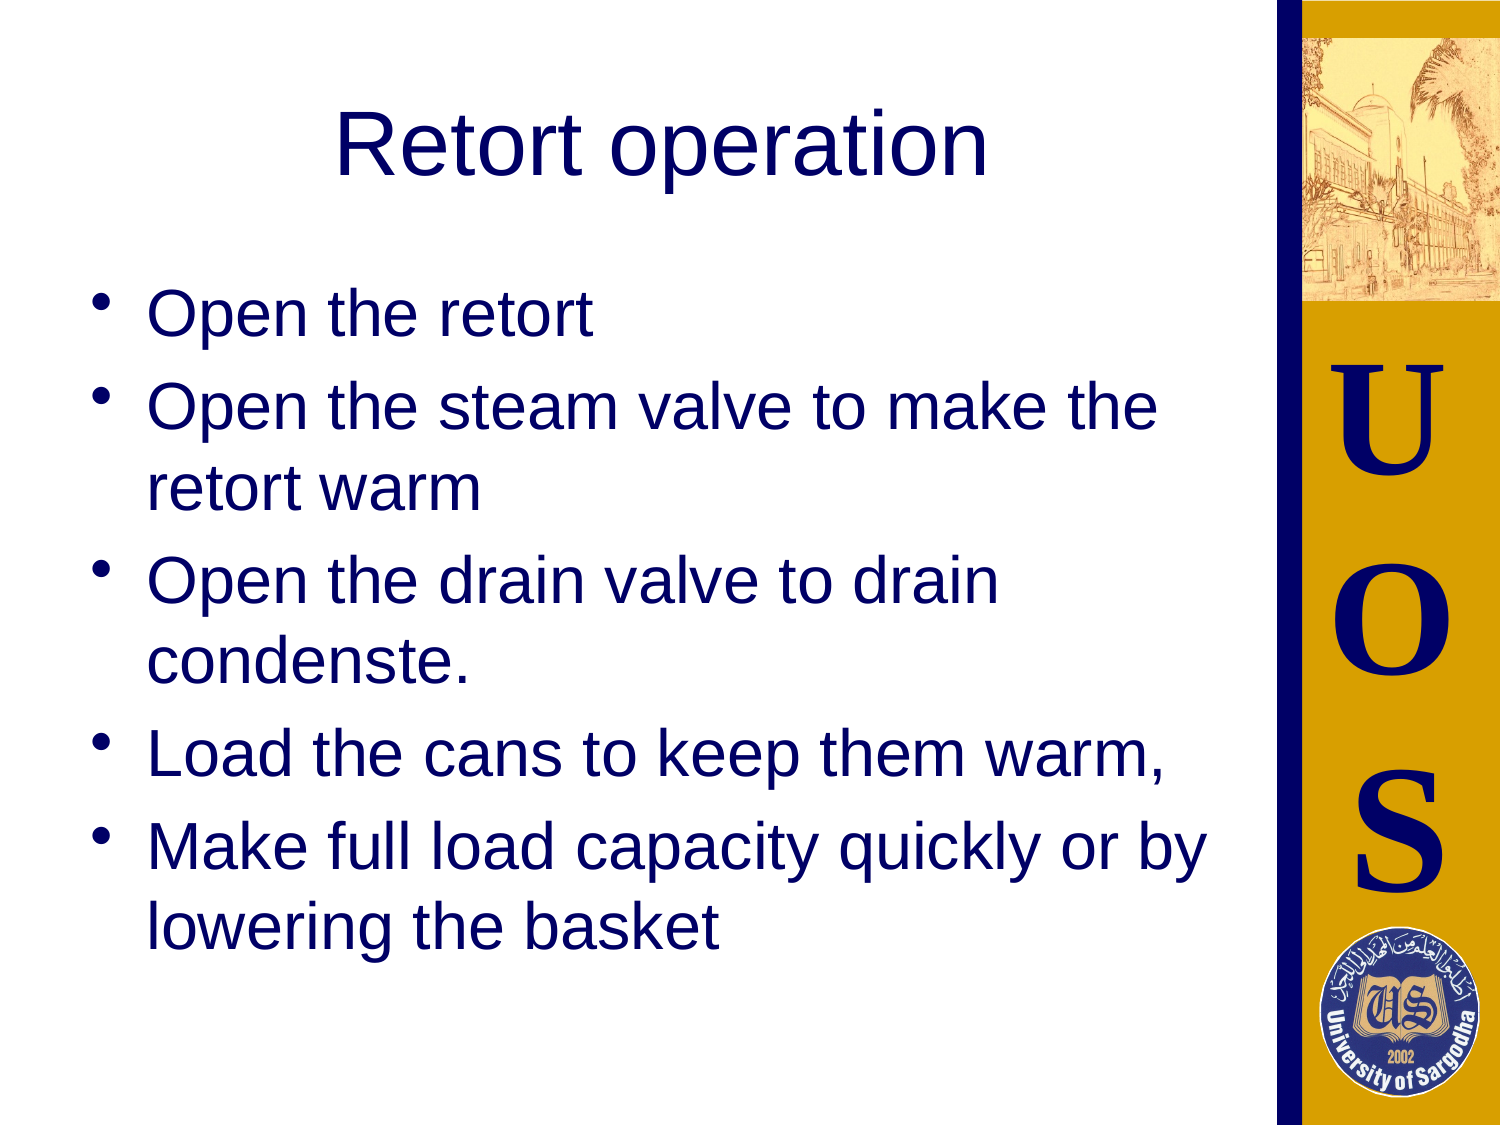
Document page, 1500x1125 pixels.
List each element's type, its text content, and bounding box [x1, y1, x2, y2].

picture [1303, 38, 1500, 301]
list Open the retort Open the steam valve to make the retort warm Open the drain valve to drain condenste. Load the cans to keep them warm, Make full load capacity quickly or by lowering the basket [75, 262, 1250, 1005]
title Retort operation [75, 45, 1250, 233]
